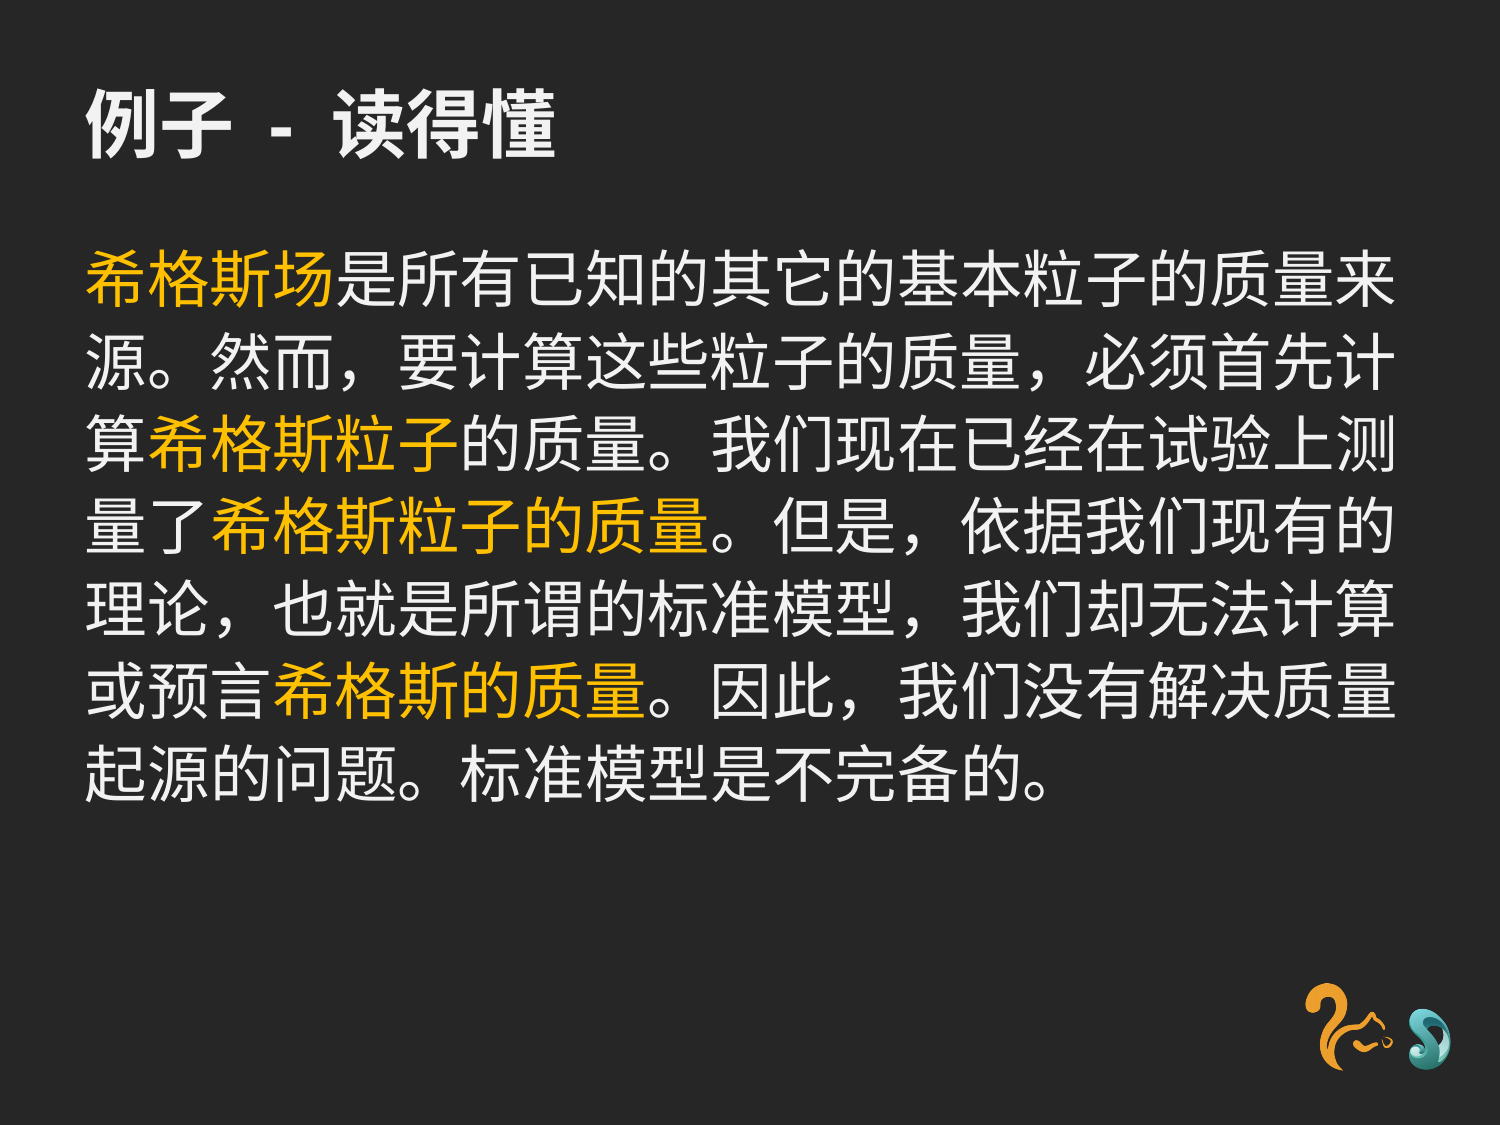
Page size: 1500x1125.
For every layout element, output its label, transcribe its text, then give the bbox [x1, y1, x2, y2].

list 希格斯场是所有已知的其它的基本粒子的质量来源。然而，要计算这些粒子的质量，必须首先计算希格斯粒子的质量。我们现在已经在试验上测量了希格斯粒子的质量。但是，依据我们现有的理论，也就是所谓的标准模型，我们却无法计算或预言希格斯的质量。因此，我们没有解决质量起源的问题。标准模型是不完备的。 [69, 225, 1429, 1013]
title 例子 - 读得懂 [69, 59, 1429, 196]
picture [1305, 1013, 1395, 1072]
picture [1407, 1007, 1452, 1072]
